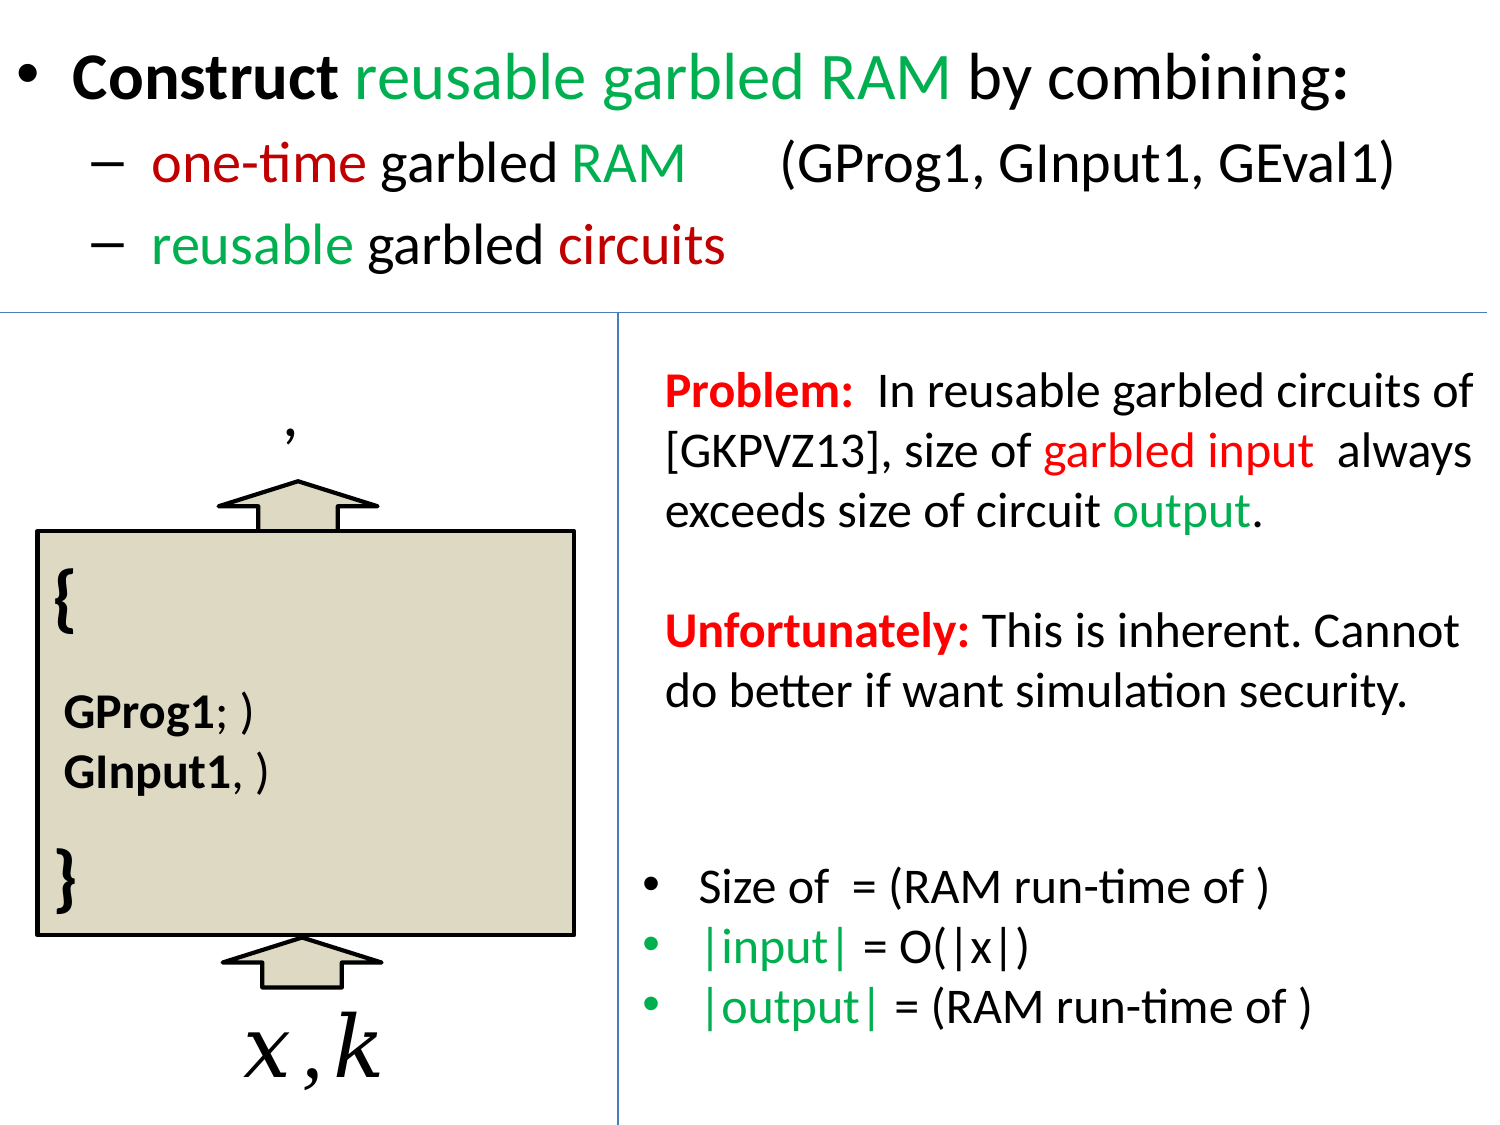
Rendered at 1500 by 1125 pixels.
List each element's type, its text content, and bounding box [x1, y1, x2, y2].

text_box Problem: In reusable garbled circuits of [GKPVZ13], size of garbled input always exceeds size of circuit output. Unfortunately: This is inherent. Cannot do better if want simulation security. [650, 350, 1500, 726]
text_box [220, 937, 384, 990]
text_box [216, 479, 380, 529]
list Construct reusable garbled RAM by combining: one-time garbled RAM (GProg1, GInput1, GEval1) reusable garbled circuits [1, 24, 1489, 1038]
